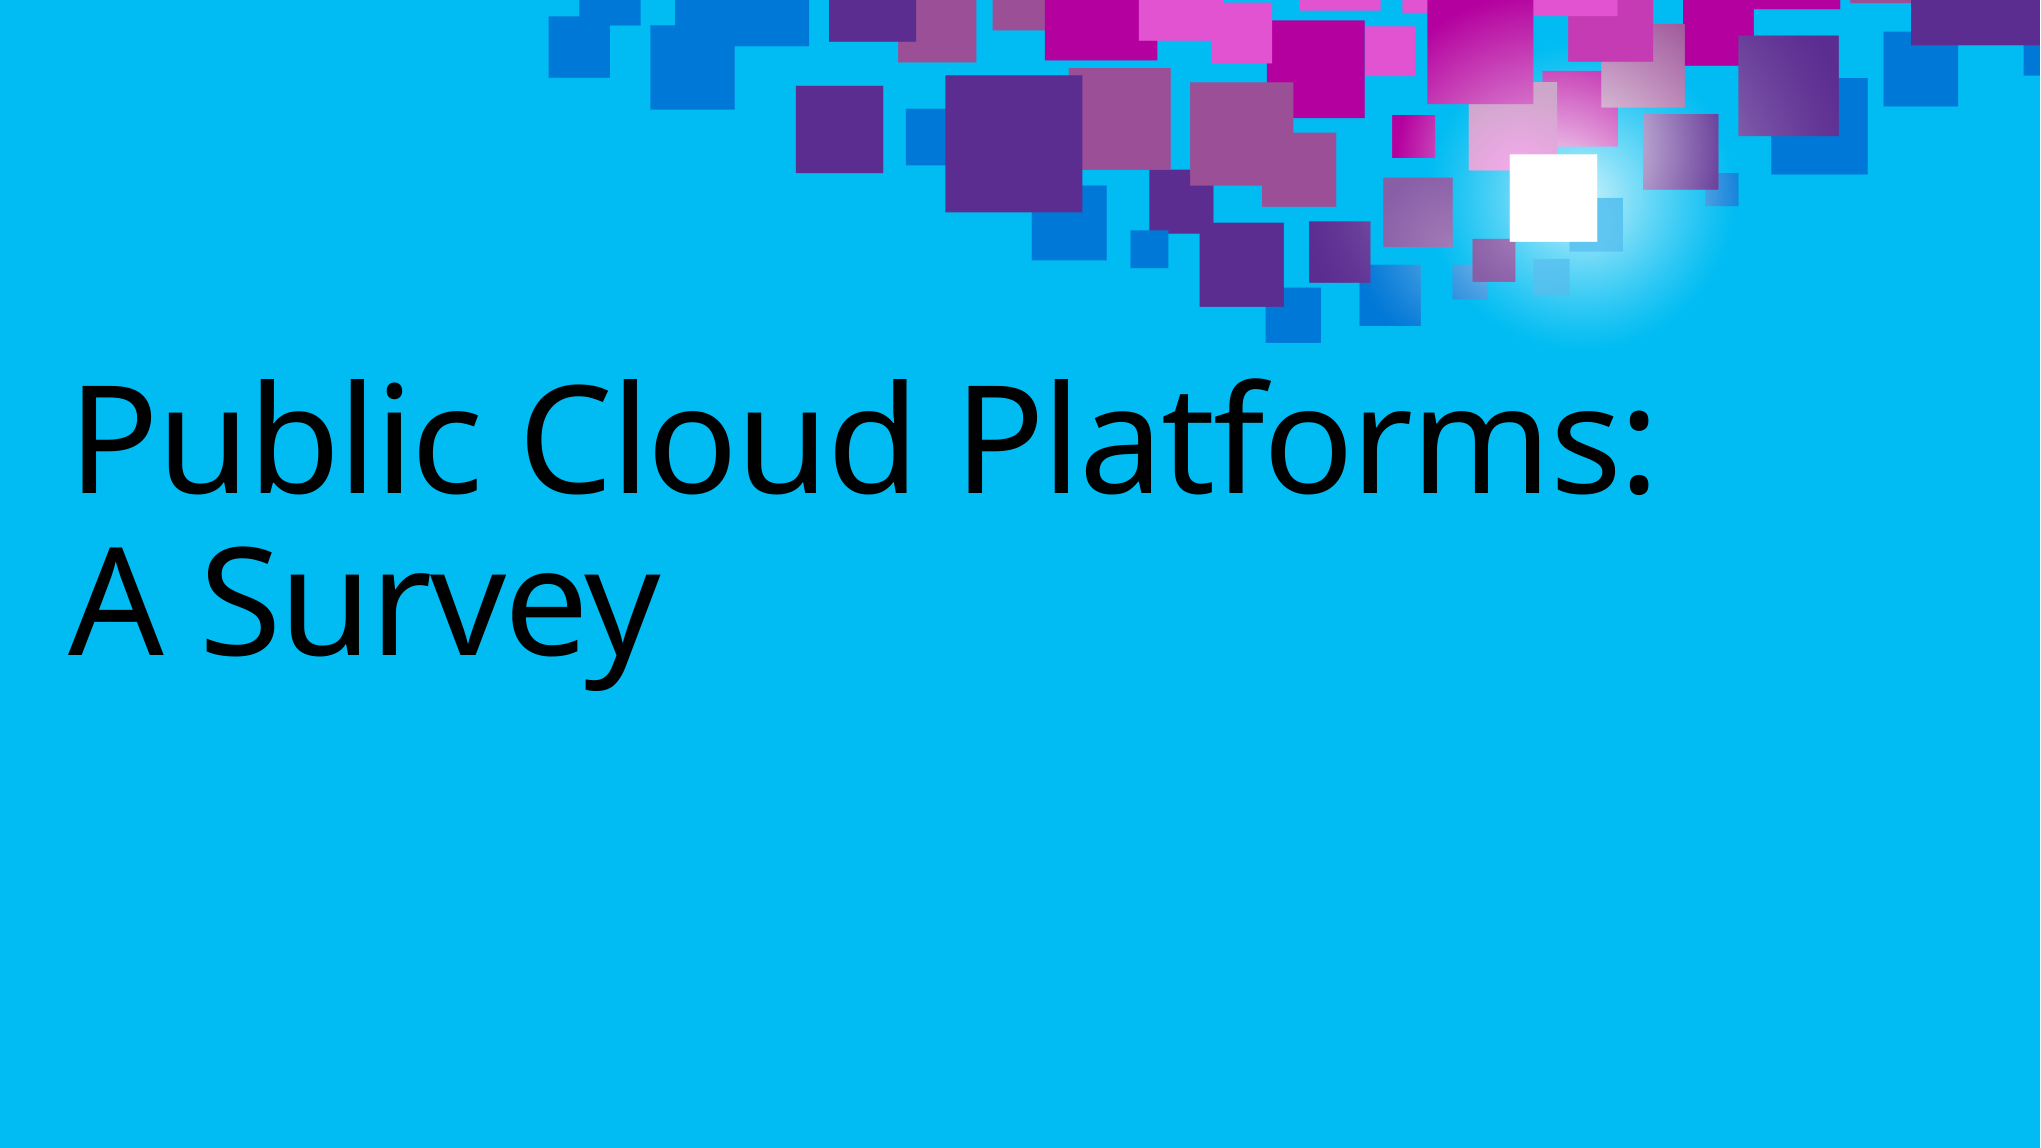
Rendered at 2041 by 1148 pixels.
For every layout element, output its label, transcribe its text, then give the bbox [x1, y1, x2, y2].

picture [907, 0, 1415, 342]
title Public Cloud Platforms: A Survey [45, 348, 1996, 707]
picture [550, 0, 640, 77]
picture [797, 86, 883, 172]
picture [1393, 116, 1435, 157]
picture [1384, 0, 1867, 331]
picture [1851, 0, 2040, 105]
picture [651, 0, 808, 108]
picture [830, 0, 976, 62]
picture [1310, 222, 1420, 325]
picture [1300, 0, 1380, 10]
